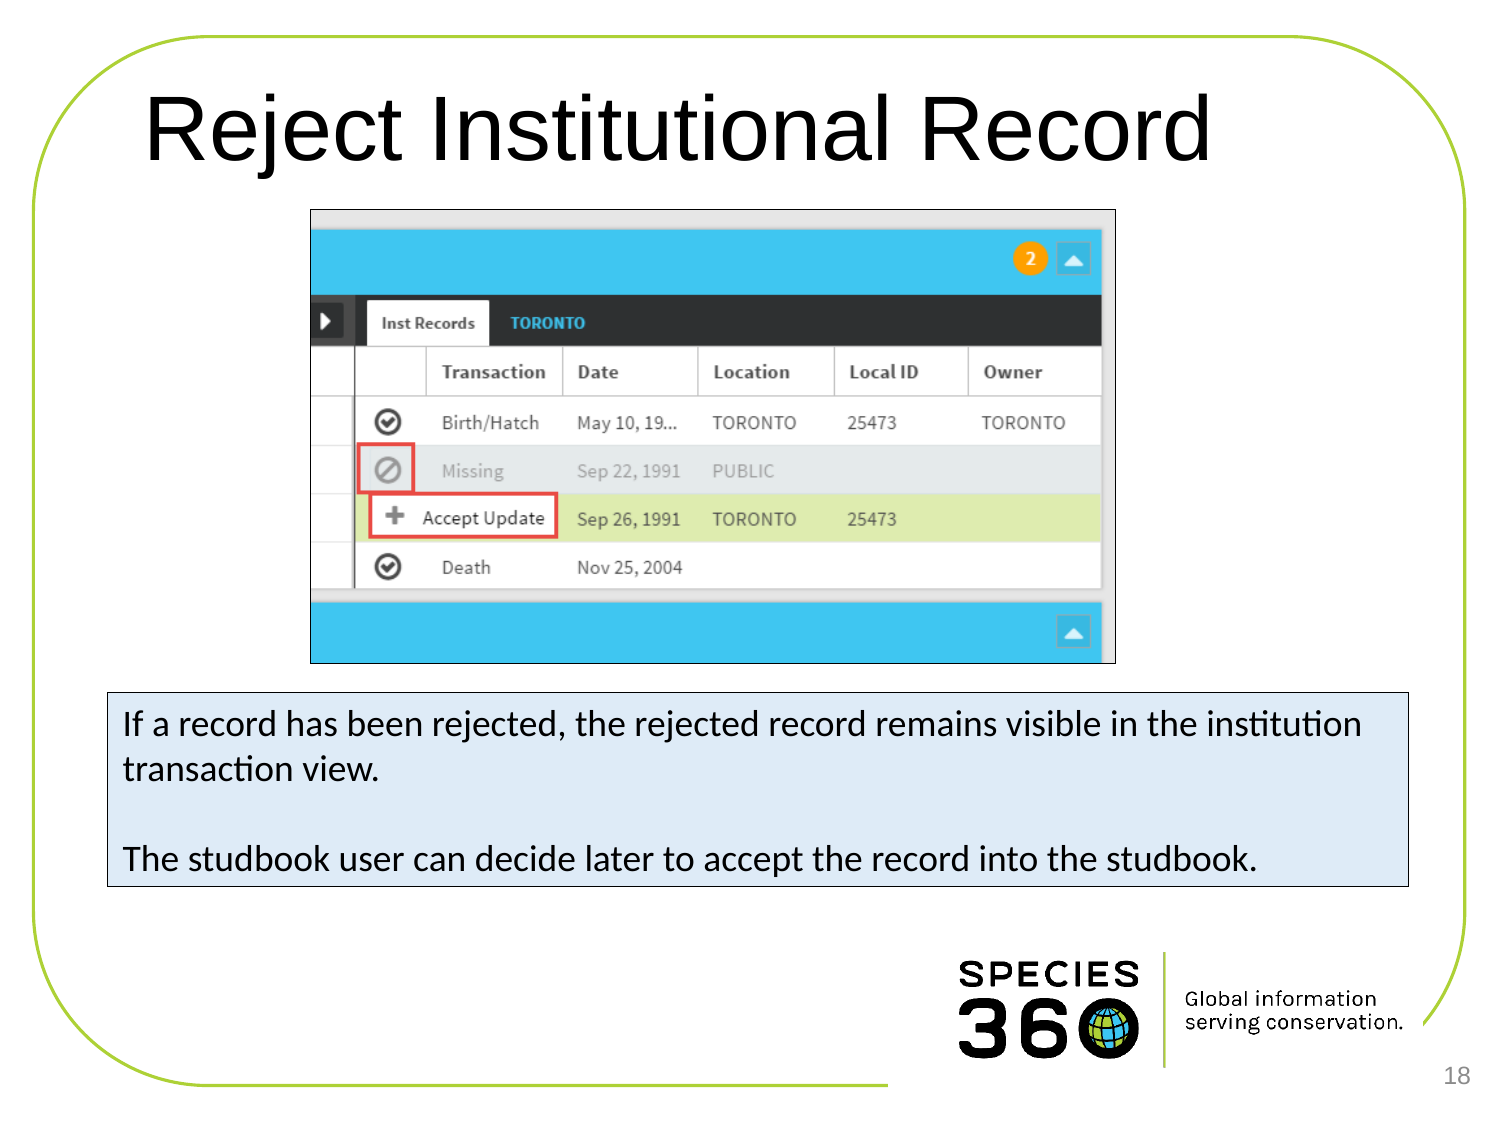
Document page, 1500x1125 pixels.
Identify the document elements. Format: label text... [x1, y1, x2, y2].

text_box If a record has been rejected, the rejected record remains visible in the institution transaction view. The studbook user can decide later to accept the record into the studbook. [107, 692, 1409, 887]
title Reject Institutional Record [128, 21, 1423, 240]
picture [310, 209, 1116, 664]
slide_number 18 [1148, 1044, 1487, 1105]
picture [954, 944, 1407, 1075]
